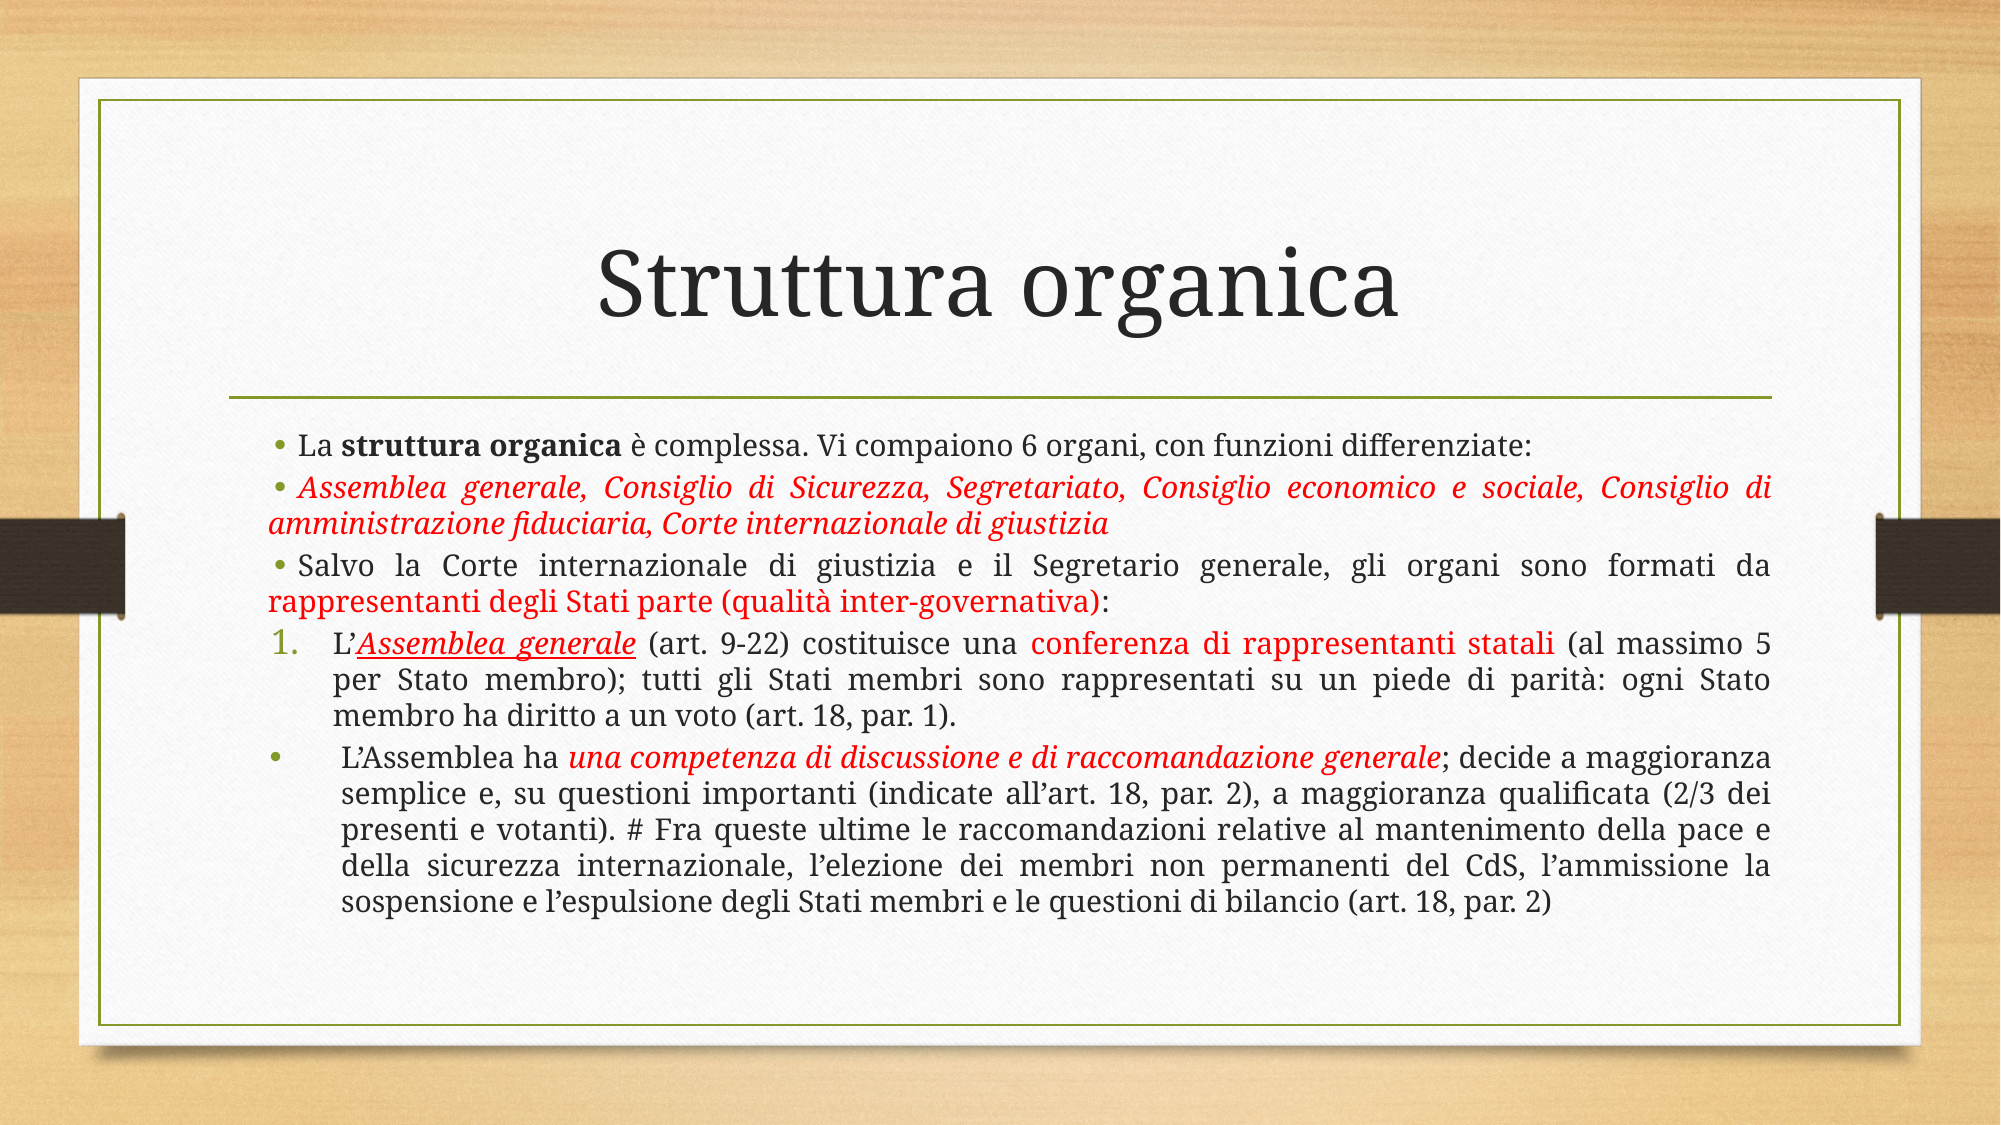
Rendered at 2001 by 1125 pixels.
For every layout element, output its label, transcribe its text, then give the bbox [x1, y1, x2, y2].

picture [0, 0, 2001, 1125]
list La struttura organica è complessa. Vi compaiono 6 organi, con funzioni differenziate: Assemblea generale, Consiglio di Sicurezza, Segretariato, Consiglio economico e sociale, Consiglio di amministrazione fiduciaria, Corte internazionale di giustizia Salvo la Corte internazionale di giustizia e il Segretario generale, gli organi sono formati da rappresentanti degli Stati parte (qualità inter-governativa): L’Assemblea generale (art. 9-22) costituisce una conferenza di rappresentanti statali (al massimo 5 per Stato membro); tutti gli Stati membri sono rappresentati su un piede di parità: ogni Stato membro ha diritto a un voto (art. 18, par. 1). L’Assemblea ha una competenza di discussione e di raccomandazione generale; decide a maggioranza semplice e, su questioni importanti (indicate all’art. 18, par. 2), a maggioranza qualificata (2/3 dei presenti e votanti). # Fra queste ultime le raccomandazioni relative al mantenimento della pace e della sicurezza internazionale, l’elezione dei membri non permanenti del CdS, l’ammissione la sospensione e l’espulsione degli Stati membri e le questioni di bilancio (art. 18, par. 2) [212, 419, 1788, 964]
title Struttura organica [212, 173, 1788, 388]
